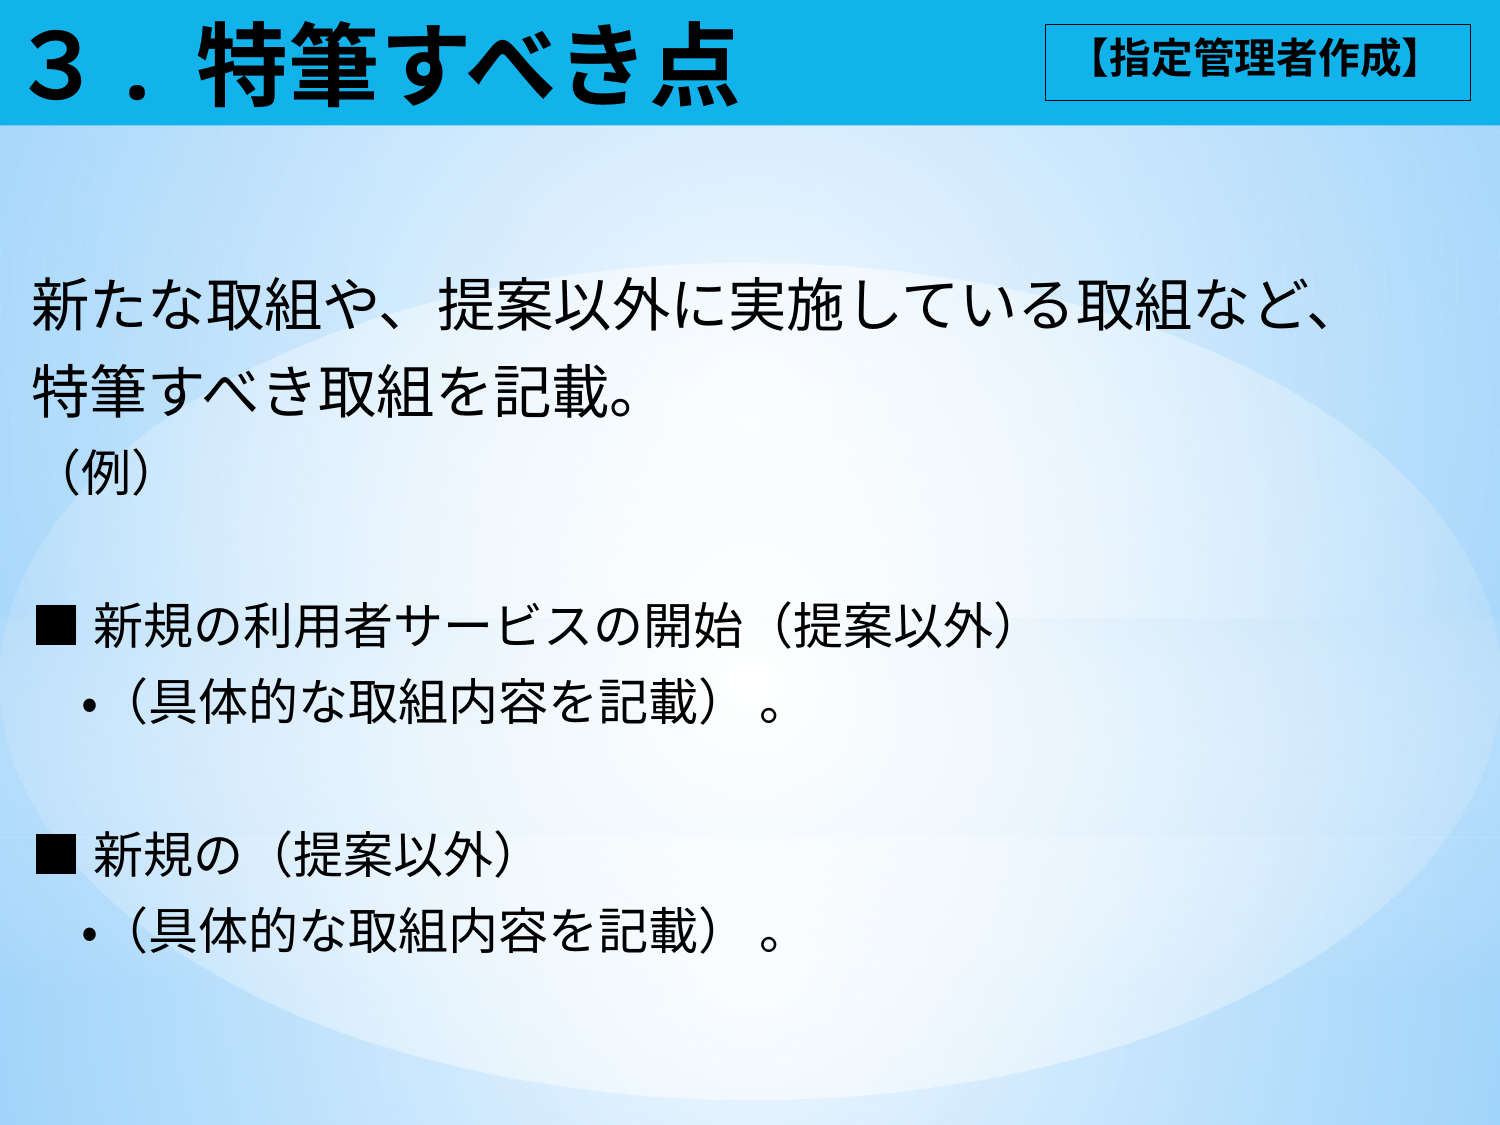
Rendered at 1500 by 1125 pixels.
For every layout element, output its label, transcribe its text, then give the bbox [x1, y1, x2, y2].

title ３. 特筆すべき点 [0, 0, 1500, 126]
text_box 【指定管理者作成】 [1045, 24, 1471, 101]
list 新たな取組や、提案以外に実施している取組など、 特筆すべき取組を記載。 （例） ■新規の利用者サービスの開始（提案以外） ・（具体的な取組内容を記載） 。 ■新規の（提案以外） ・（具体的な取組内容を記載） 。 [8, 260, 1492, 1125]
